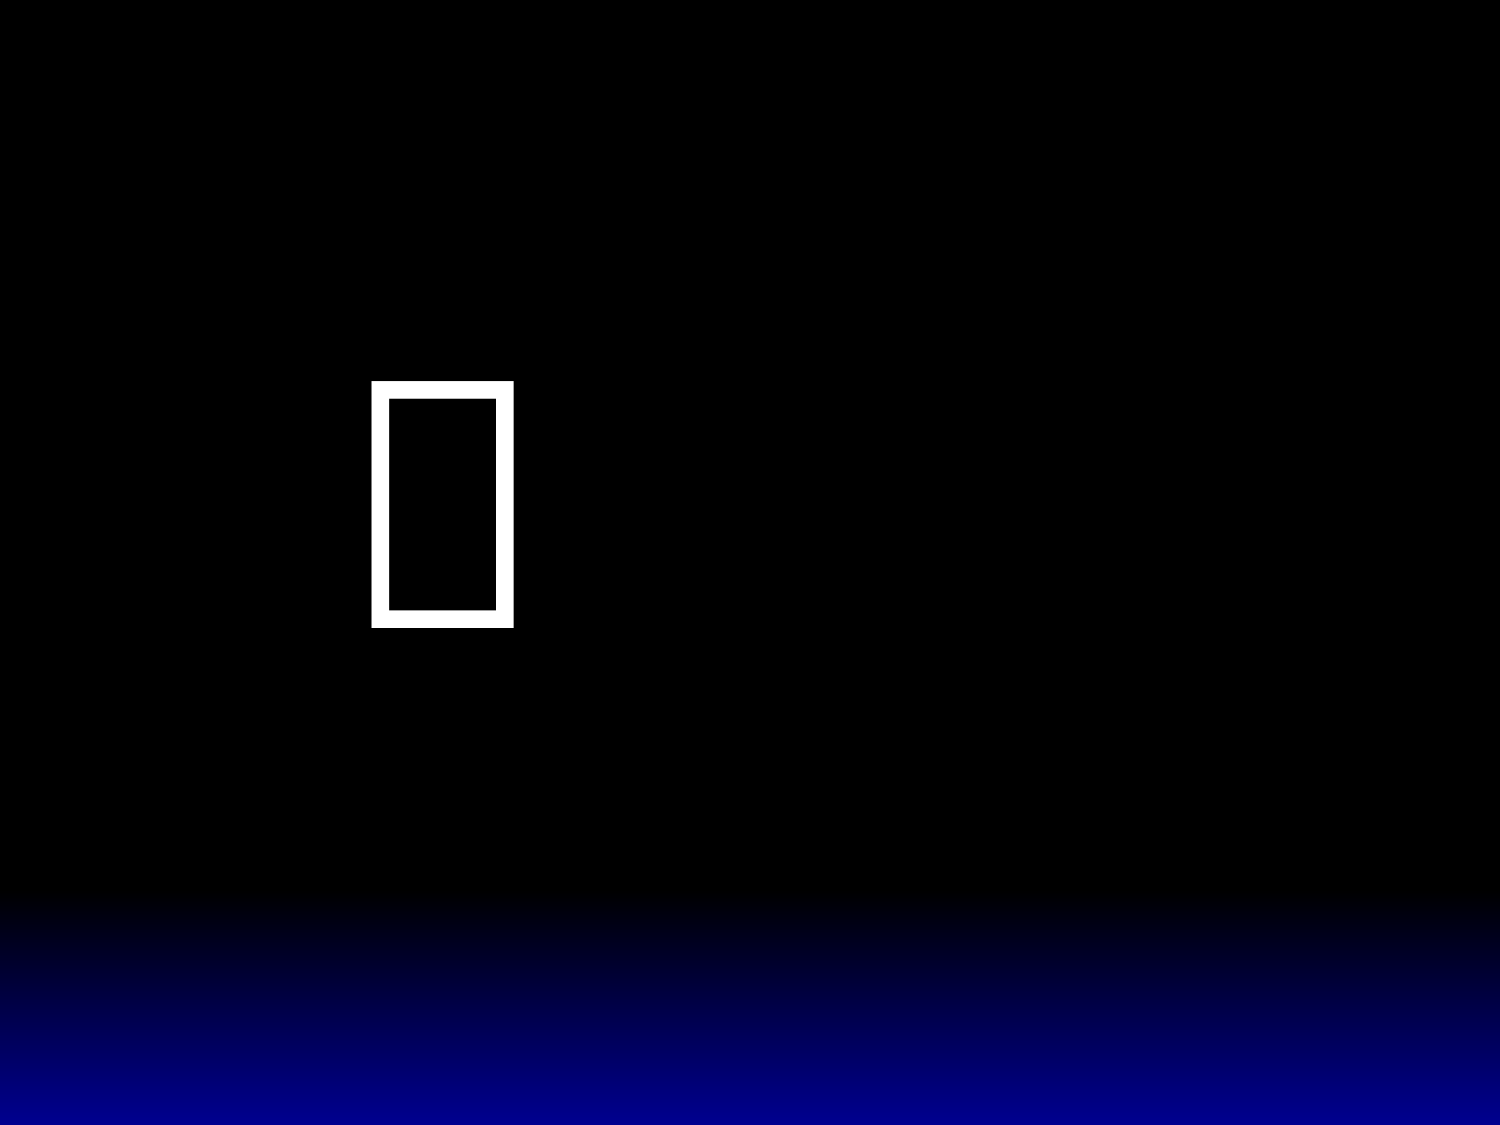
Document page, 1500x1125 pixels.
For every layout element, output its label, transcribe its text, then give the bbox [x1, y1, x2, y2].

text_box  [324, 275, 838, 705]
